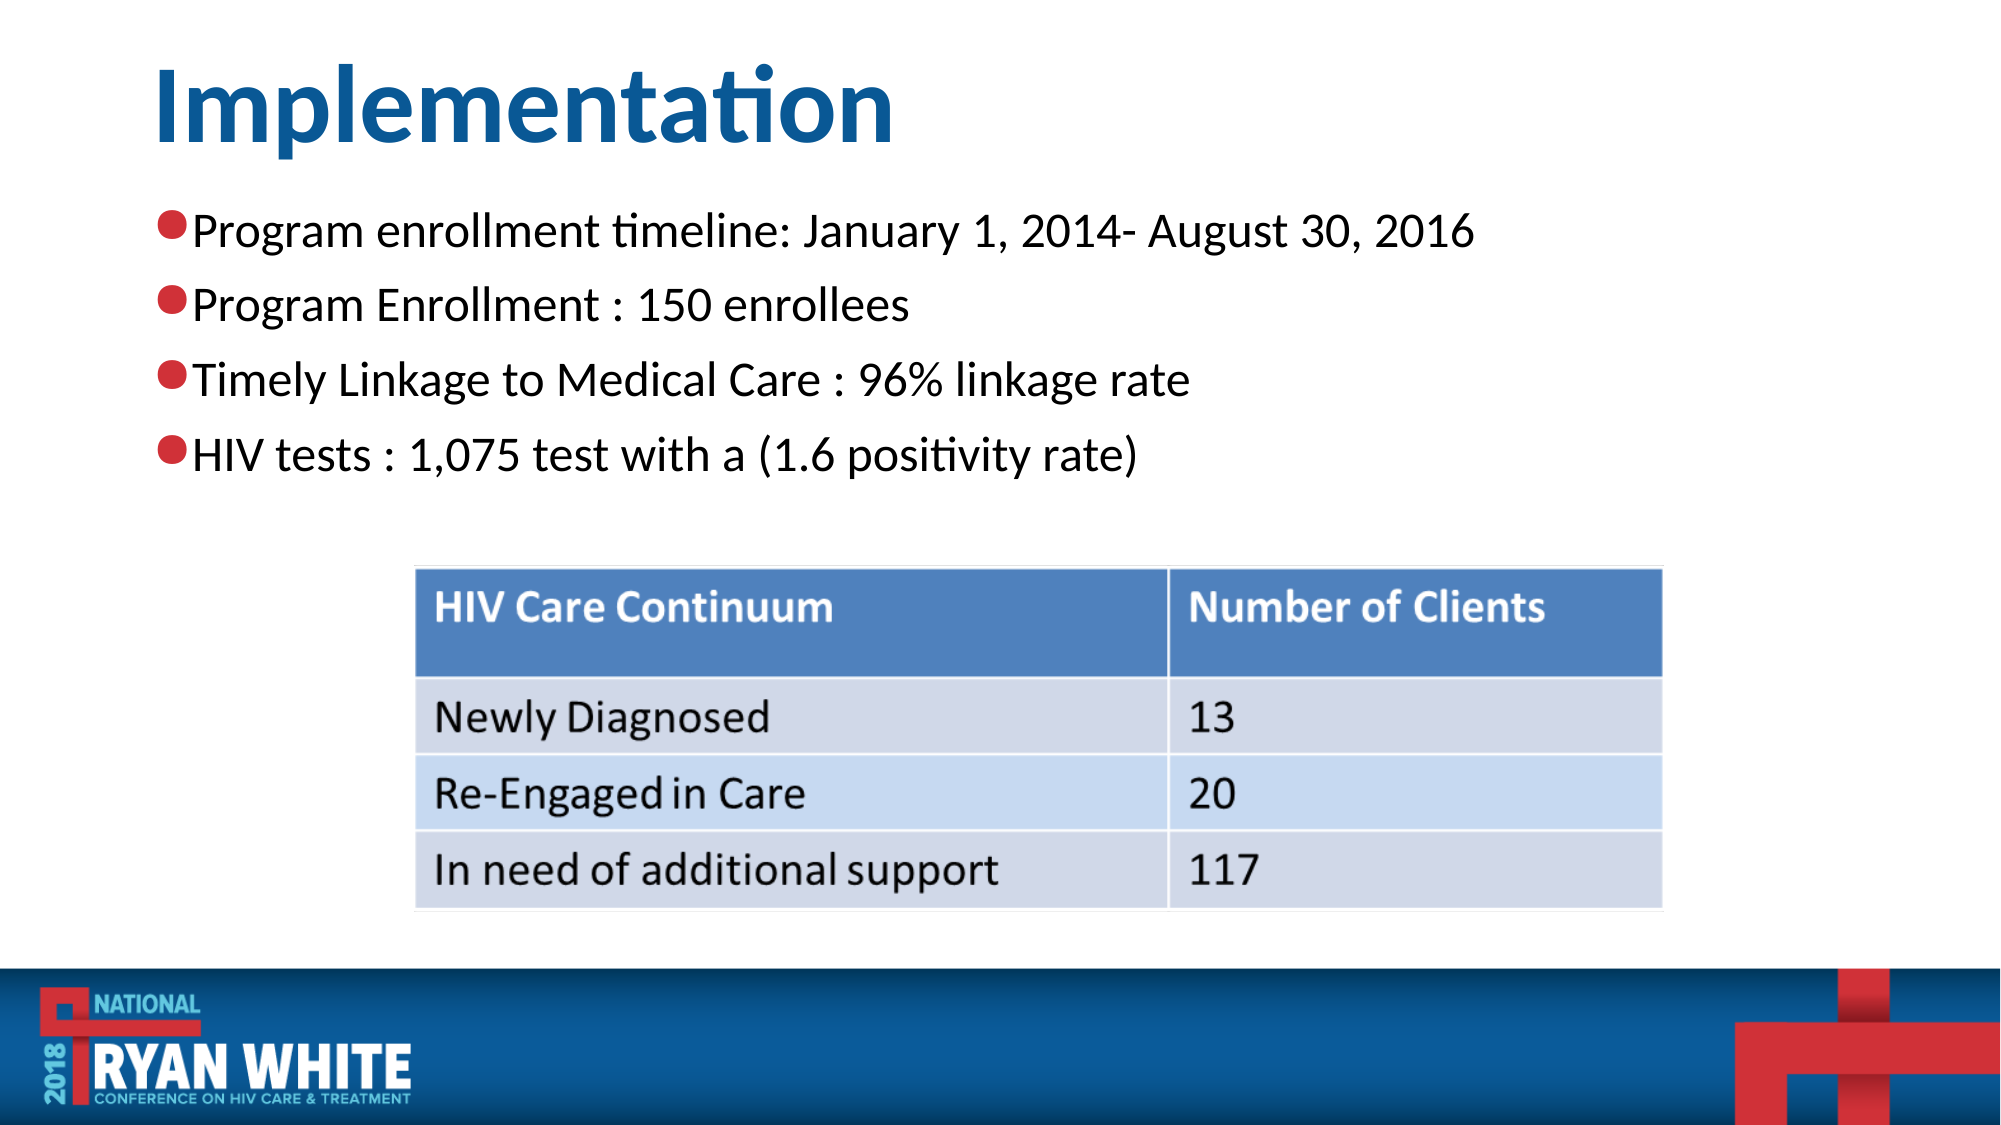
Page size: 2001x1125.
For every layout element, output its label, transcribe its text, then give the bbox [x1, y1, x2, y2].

picture [0, 0, 2001, 1125]
list Program enrollment timeline: January 1, 2014- August 30, 2016 Program Enrollment : 150 enrollees​ ​Timely Linkage to Medical Care ​: 96% linkage rate HIV tests : 1,075 test with a (1.6 positivity rate) [137, 196, 1863, 927]
title Implementation [137, 38, 1863, 175]
